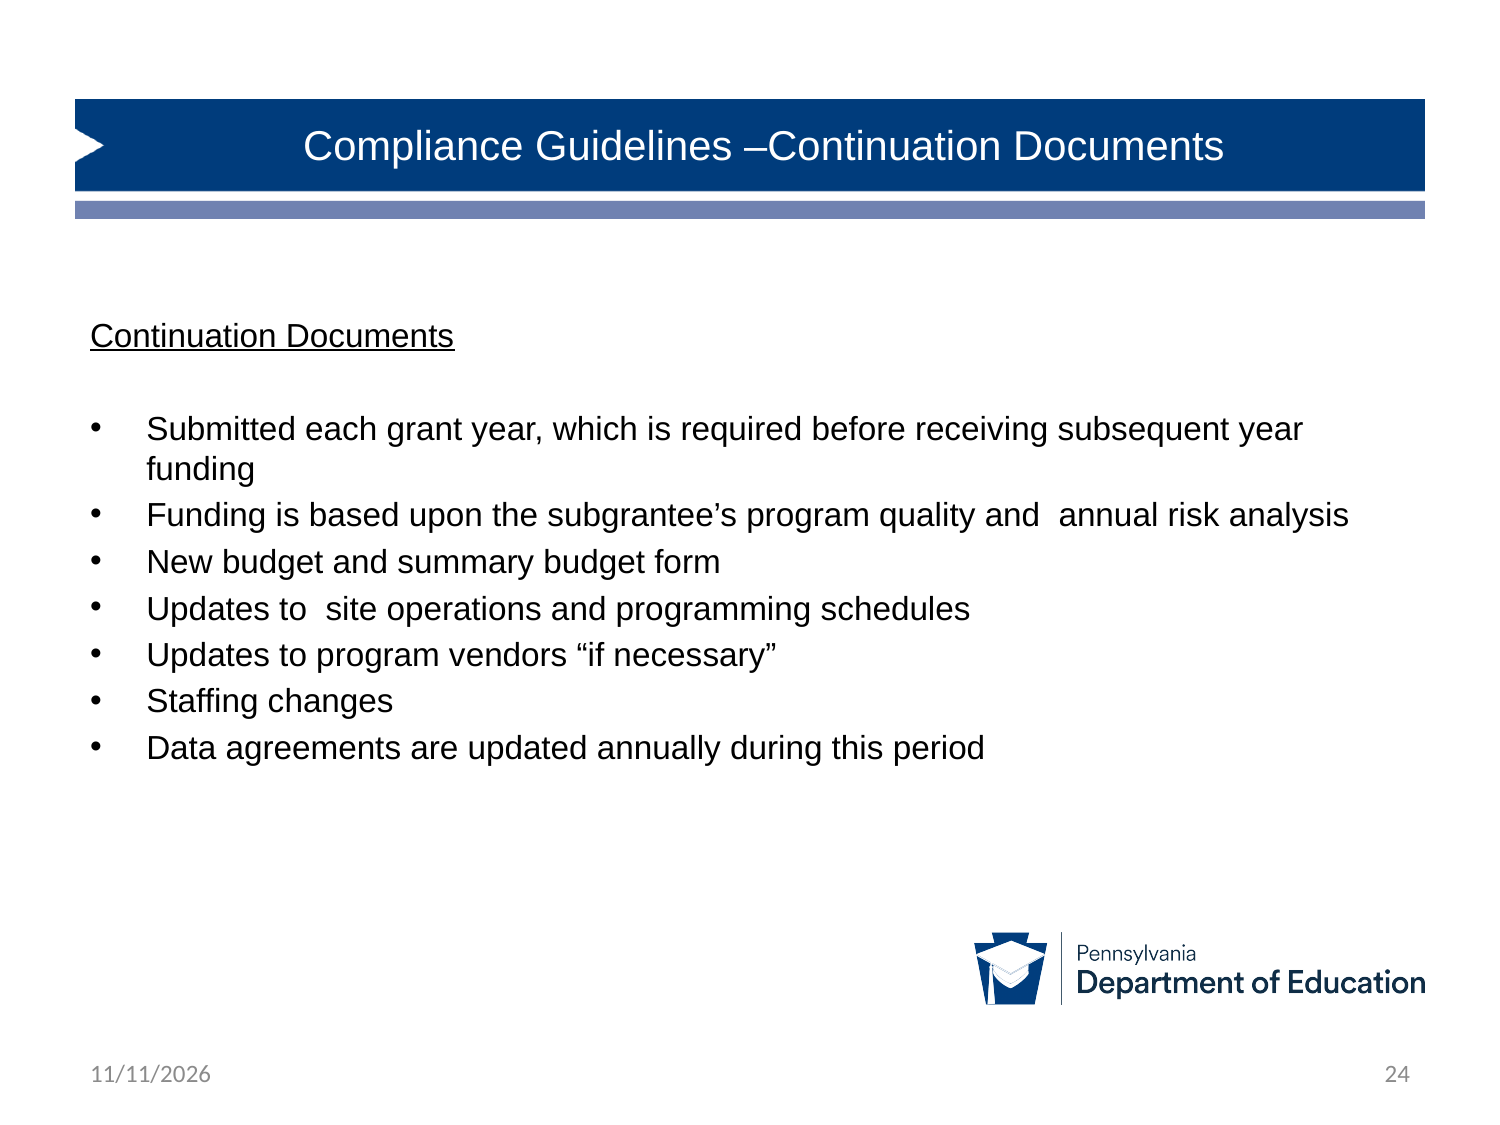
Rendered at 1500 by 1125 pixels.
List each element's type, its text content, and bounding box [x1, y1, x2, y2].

slide_number 24 [1074, 1042, 1425, 1103]
title Compliance Guidelines –Continuation Documents [75, 50, 1425, 238]
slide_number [75, 1042, 425, 1103]
list Continuation Documents Submitted each grant year, which is required before receiving subsequent year funding Funding is based upon the subgrantee’s program quality and annual risk analysis New budget and summary budget form Updates to site operations and programming schedules Updates to program vendors “if necessary” Staffing changes Data agreements are updated annually during this period [75, 262, 1425, 1005]
